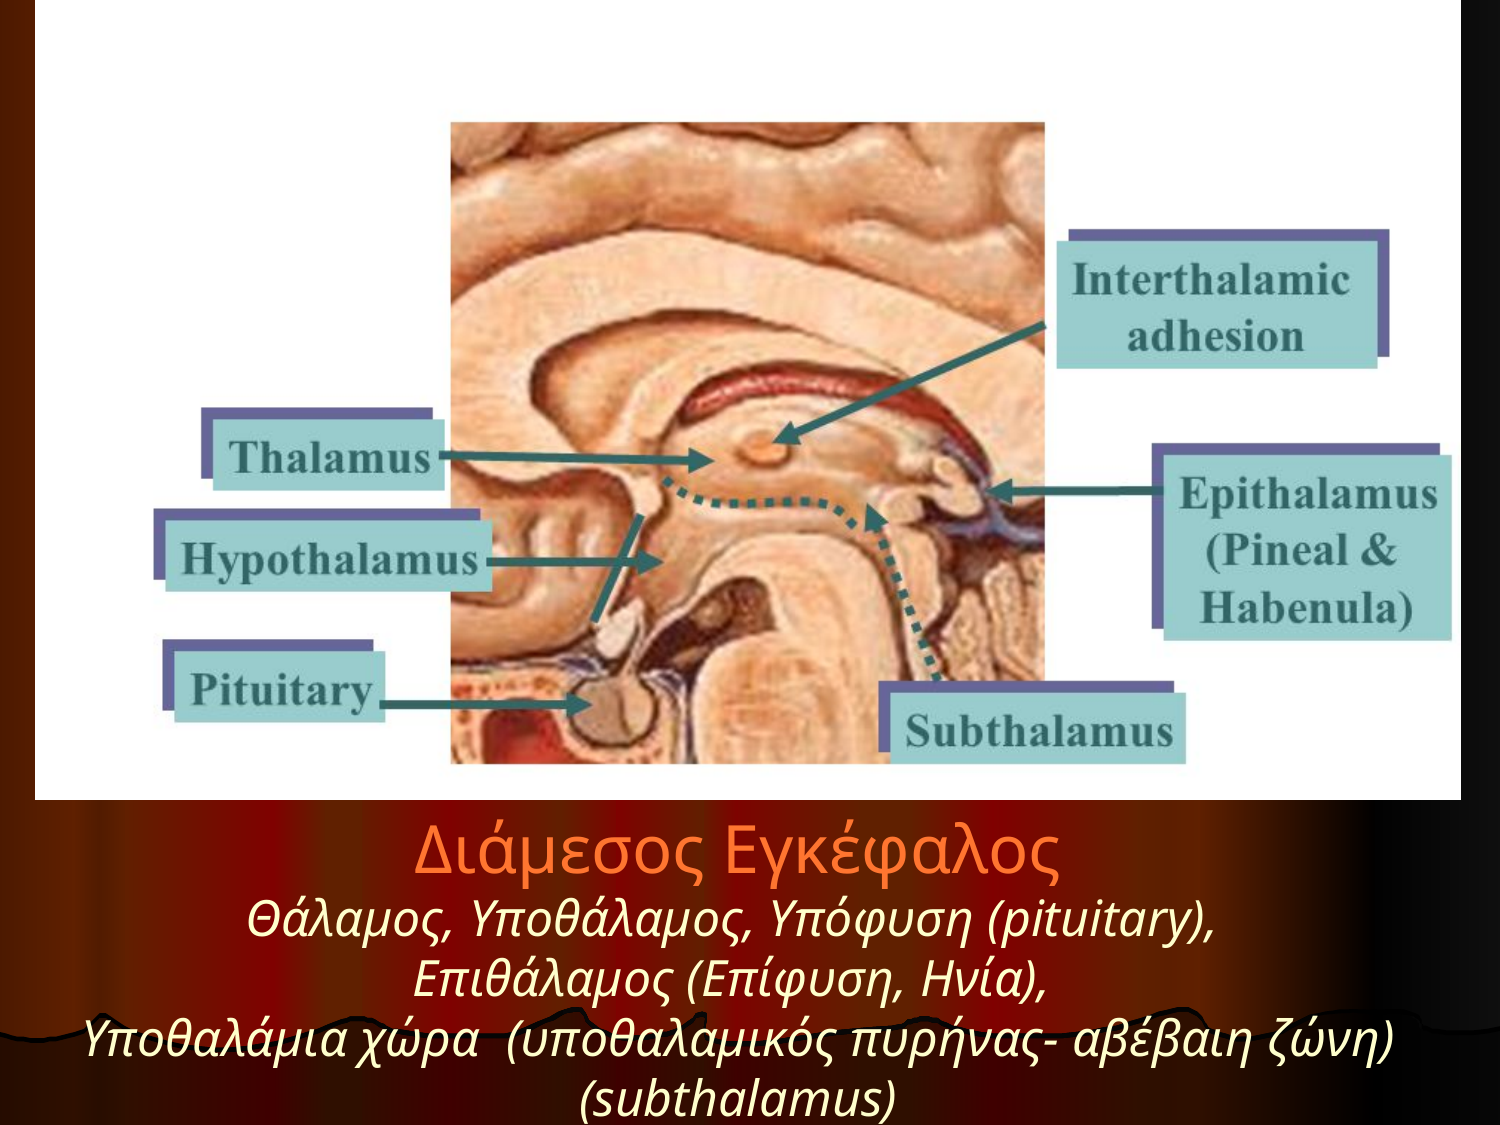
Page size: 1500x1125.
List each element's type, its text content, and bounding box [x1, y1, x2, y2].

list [34, 0, 1461, 800]
title Διάμεσος Εγκέφαλος Θάλαμος, Υποθάλαμος, Υπόφυση (pituitary), Επιθάλαμος (Επίφυση, Ηνία), Υποθαλάμια χώρα (υποθαλαμικός πυρήνας- αβέβαιη ζώνη) (subthalamus) [0, 808, 1477, 1125]
